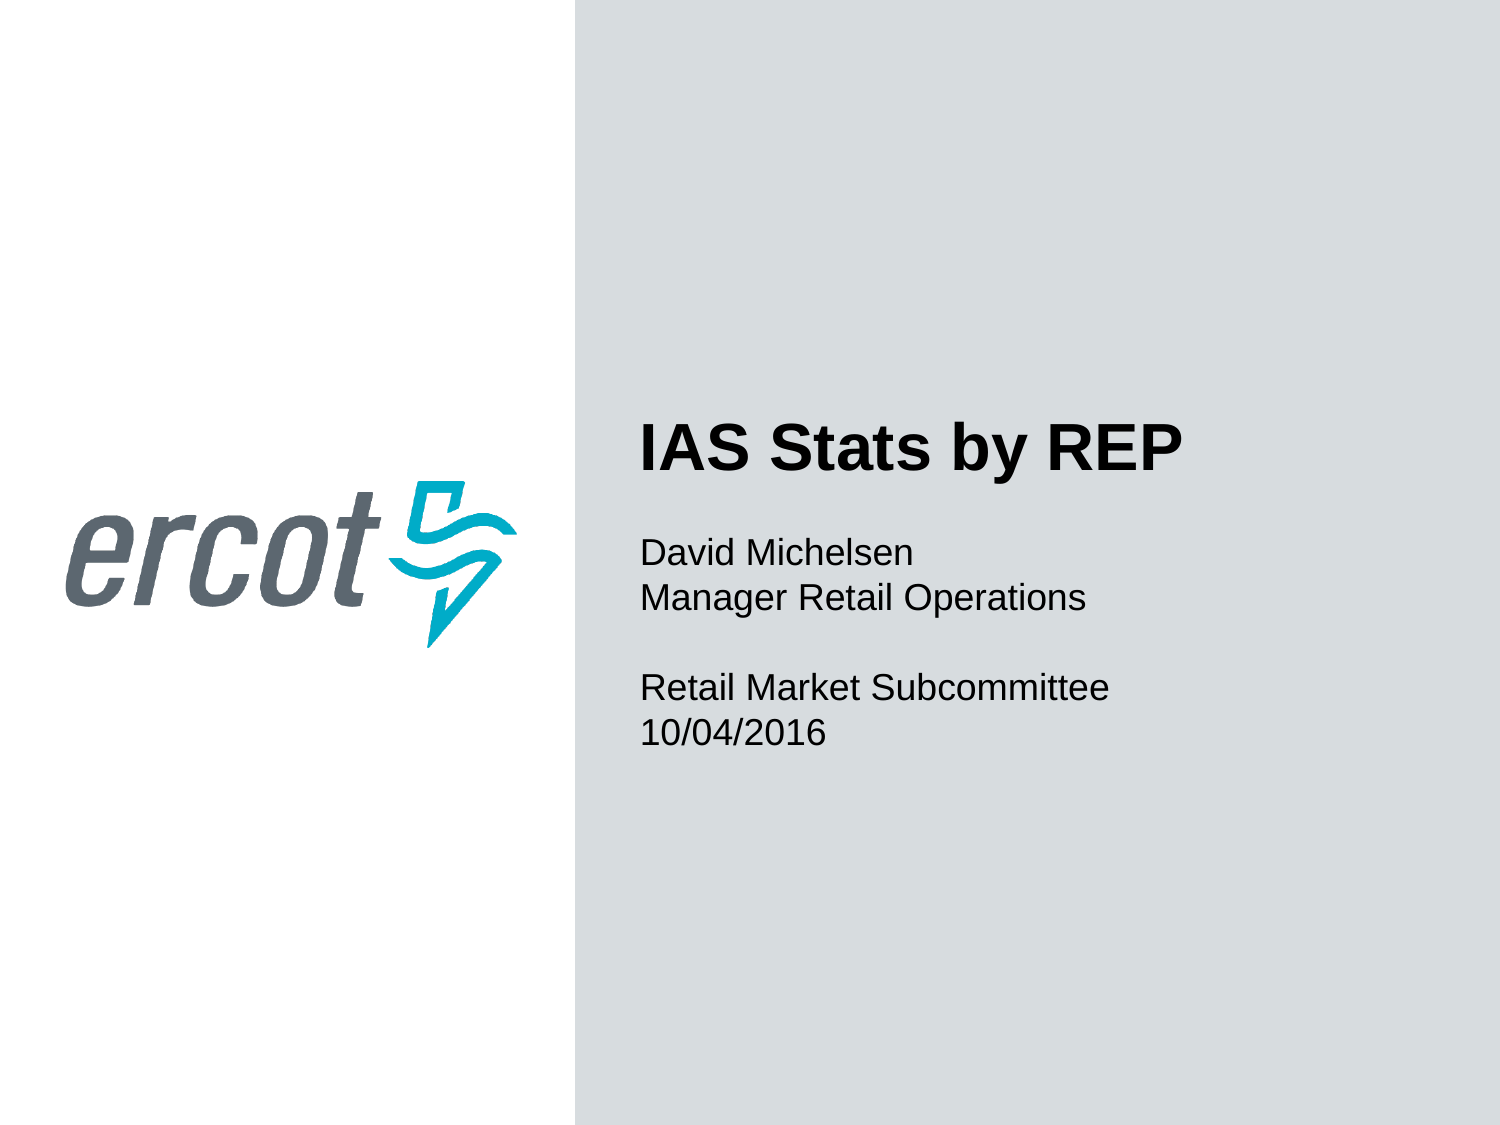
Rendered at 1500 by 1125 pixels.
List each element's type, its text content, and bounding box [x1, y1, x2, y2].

picture [56, 471, 525, 654]
text_box IAS Stats by REP David Michelsen Manager Retail Operations Retail Market Subcommittee 10/04/2016 [624, 395, 1500, 761]
